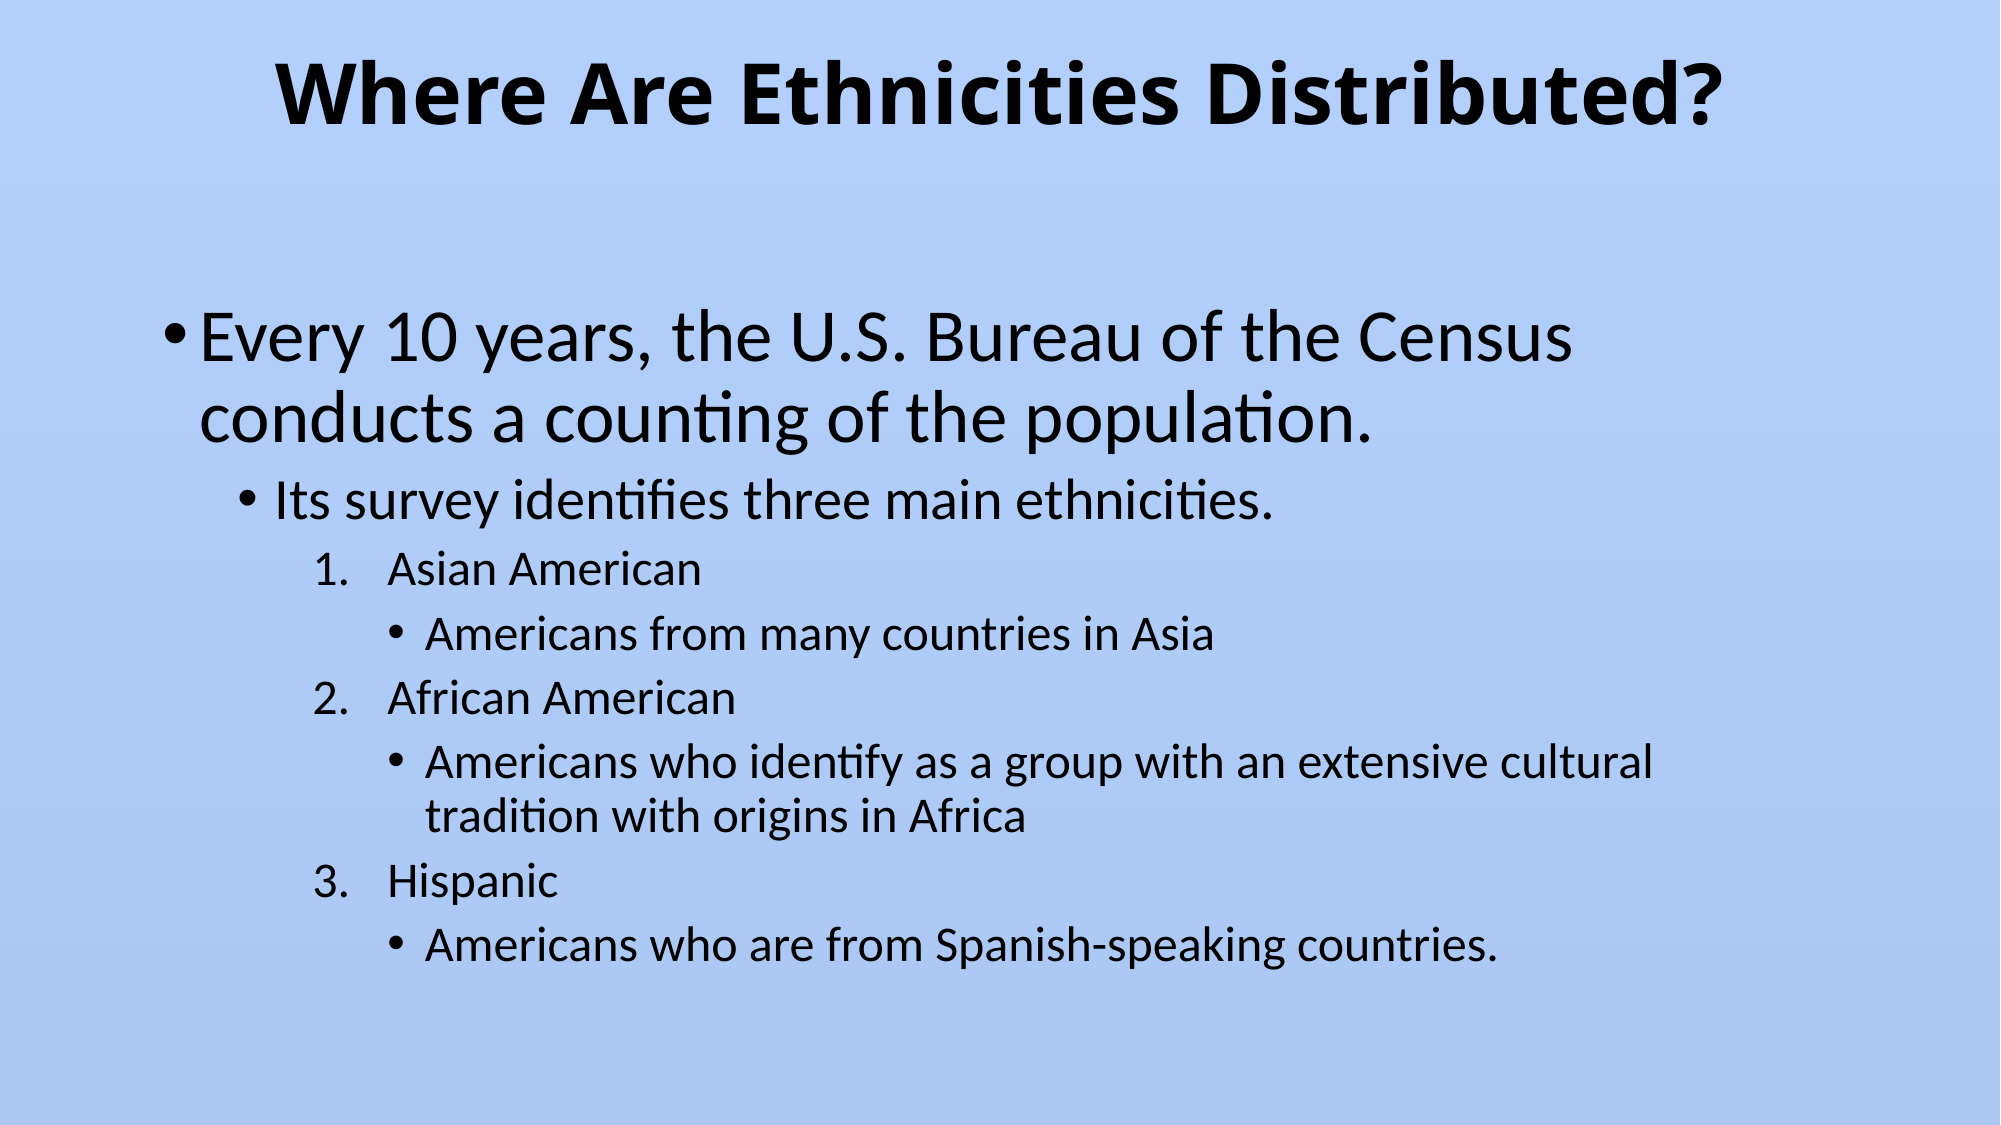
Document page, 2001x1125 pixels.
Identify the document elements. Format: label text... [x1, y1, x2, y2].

list Every 10 years, the U.S. Bureau of the Census conducts a counting of the population. Its survey identifies three main ethnicities. Asian American Americans from many countries in Asia African American Americans who identify as a group with an extensive cultural tradition with origins in Africa Hispanic Americans who are from Spanish-speaking countries. [147, 289, 1782, 1042]
title Where Are Ethnicities Distributed? [249, 4, 1750, 191]
